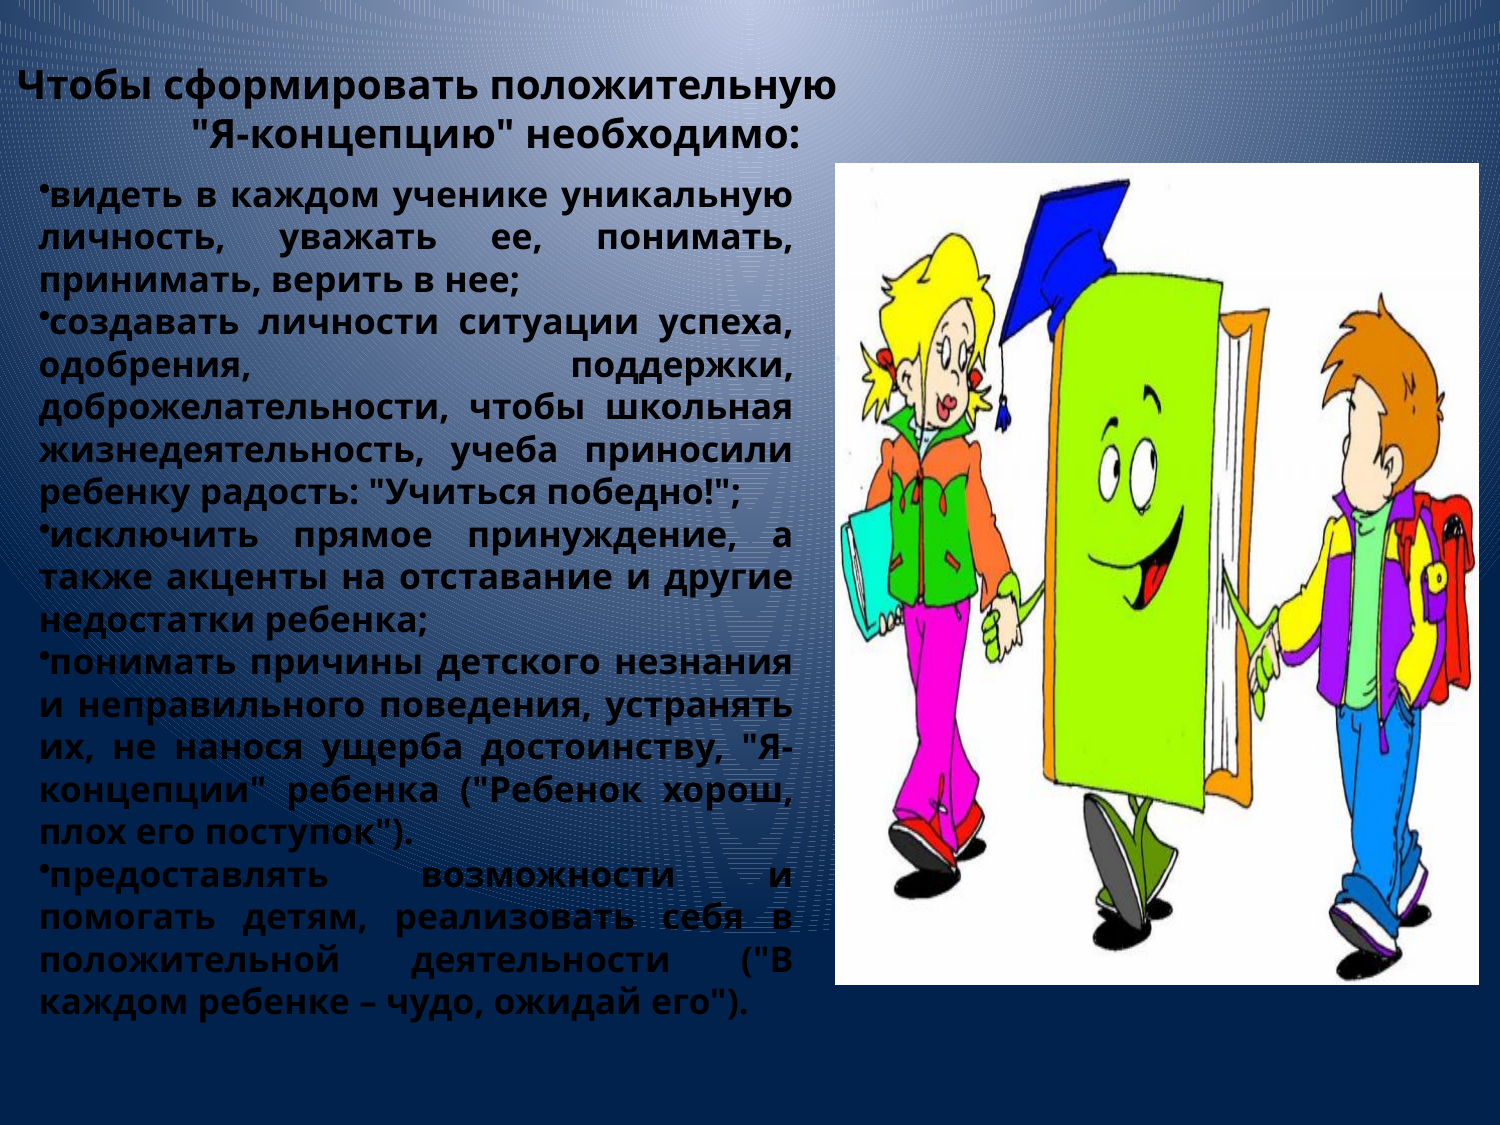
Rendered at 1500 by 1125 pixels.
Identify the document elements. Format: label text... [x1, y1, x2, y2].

title Чтобы сформировать положительную "Я-концепцию" необходимо: [0, 0, 856, 164]
list видеть в каждом ученике уникальную личность, уважать ее, понимать, принимать, верить в нее; создавать личности ситуации успеха, одобрения, поддержки, доброжелательности, чтобы школьная жизнедеятельность, учеба приносили ребенку радость: "Учиться победно!"; исключить прямое принуждение, а также акценты на отставание и другие недостатки ребенка; понимать причины детского незнания и неправильного поведения, устранять их, не нанося ущерба достоинству, "Я-концепции" ребенка ("Ребенок хорош, плох его поступок"). предоставлять возможности и помогать детям, реализовать себя в положительной деятельности ("В каждом ребенке – чудо, ожидай его"). [23, 164, 809, 1102]
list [834, 163, 1480, 985]
